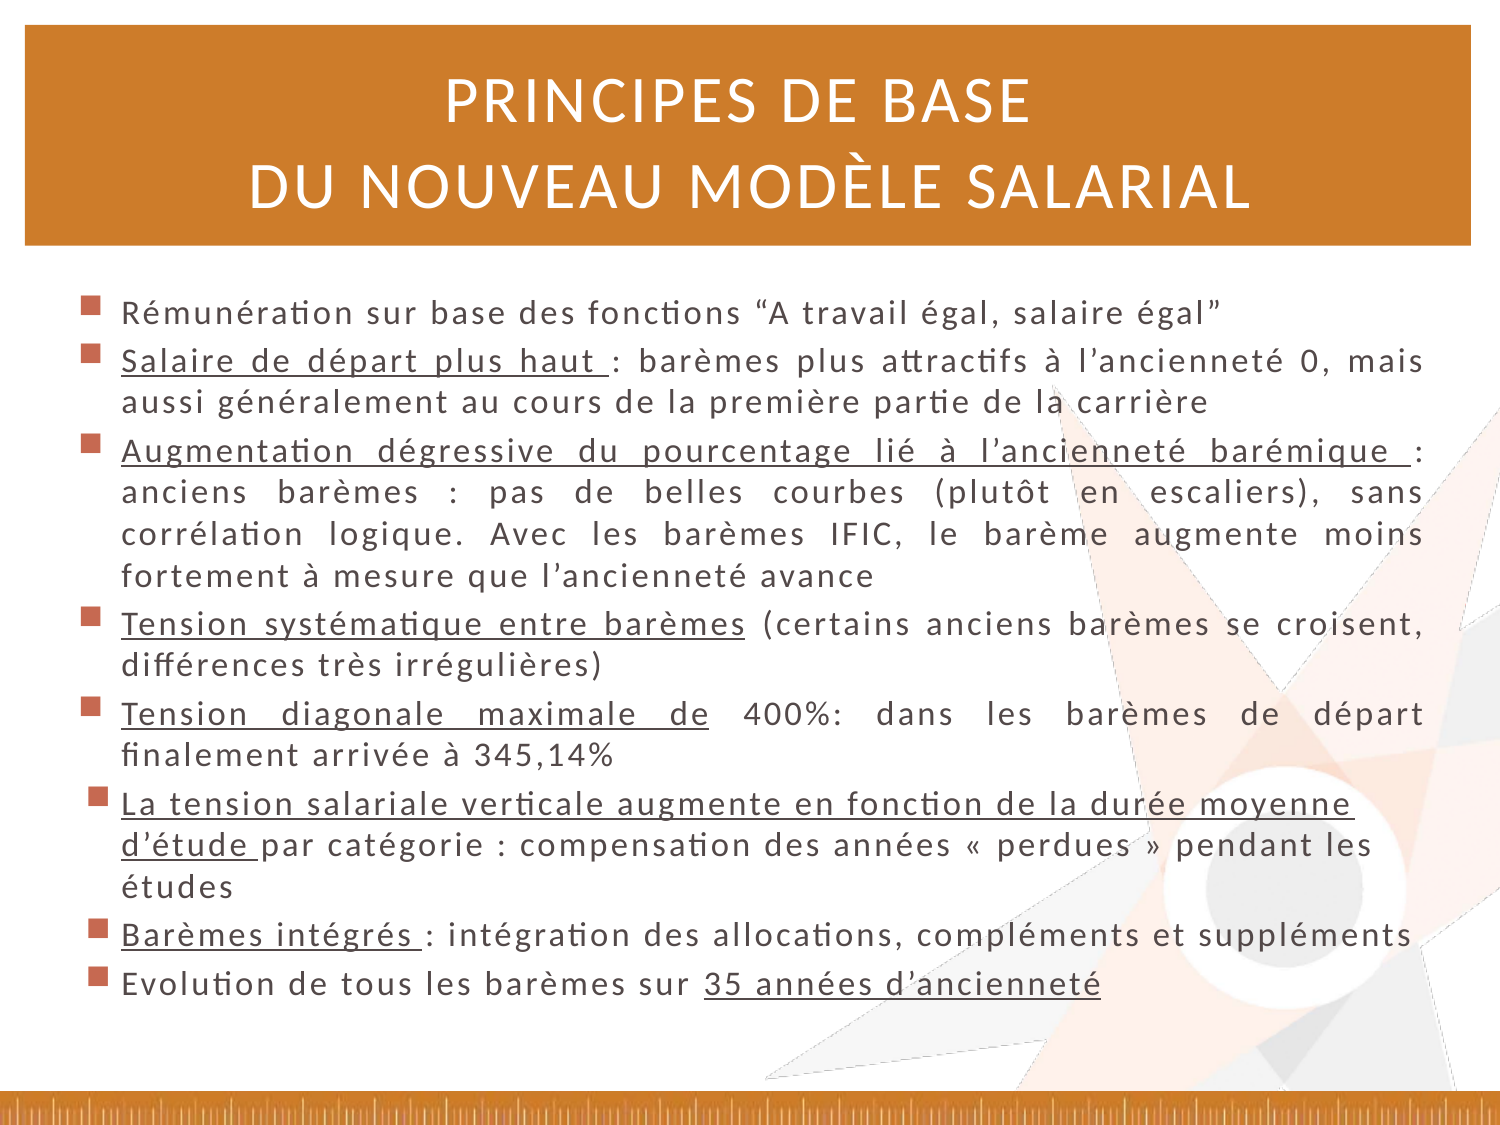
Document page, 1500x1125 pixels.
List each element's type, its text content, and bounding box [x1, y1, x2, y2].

picture [0, 384, 1500, 1125]
title Principes de base du nouveau modèle salarial [62, 42, 1438, 193]
list Rémunération sur base des fonctions “A travail égal, salaire égal” Salaire de départ plus haut : barèmes plus attractifs à l’ancienneté 0, mais aussi généralement au cours de la première partie de la carrière Augmentation dégressive du pourcentage lié à l’ancienneté barémique : anciens barèmes : pas de belles courbes (plutôt en escaliers), sans corrélation logique. Avec les barèmes IFIC, le barème augmente moins fortement à mesure que l’ancienneté avance Tension systématique entre barèmes (certains anciens barèmes se croisent, différences très irrégulières) Tension diagonale maximale de 400%: dans les barèmes de départ finalement arrivée à 345,14% La tension salariale verticale augmente en fonction de la durée moyenne d’étude par catégorie : compensation des années « perdues » pendant les études Barèmes intégrés : intégration des allocations, compléments et suppléments Evolution de tous les barèmes sur 35 années d’ancienneté [62, 281, 1442, 1055]
